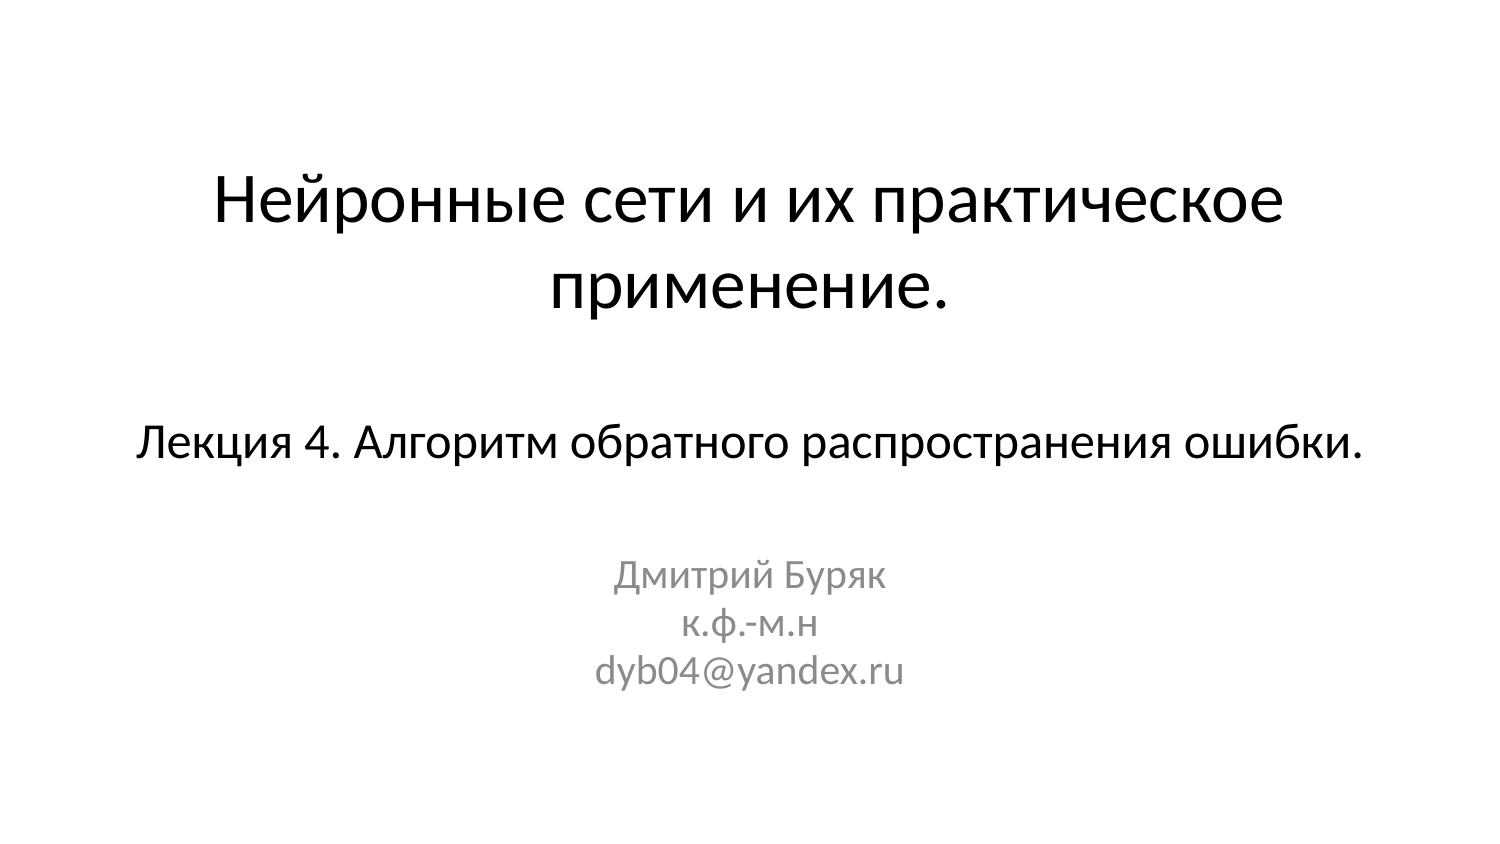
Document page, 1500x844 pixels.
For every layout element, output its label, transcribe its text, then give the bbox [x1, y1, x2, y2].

text_box Дмитрий Буряк к.ф.-м.н dyb04@yandex.ru [224, 548, 1275, 718]
title Нейронные сети и их практическое применение. Лекция 4. Алгоритм обратного распространения ошибки. [112, 126, 1388, 493]
